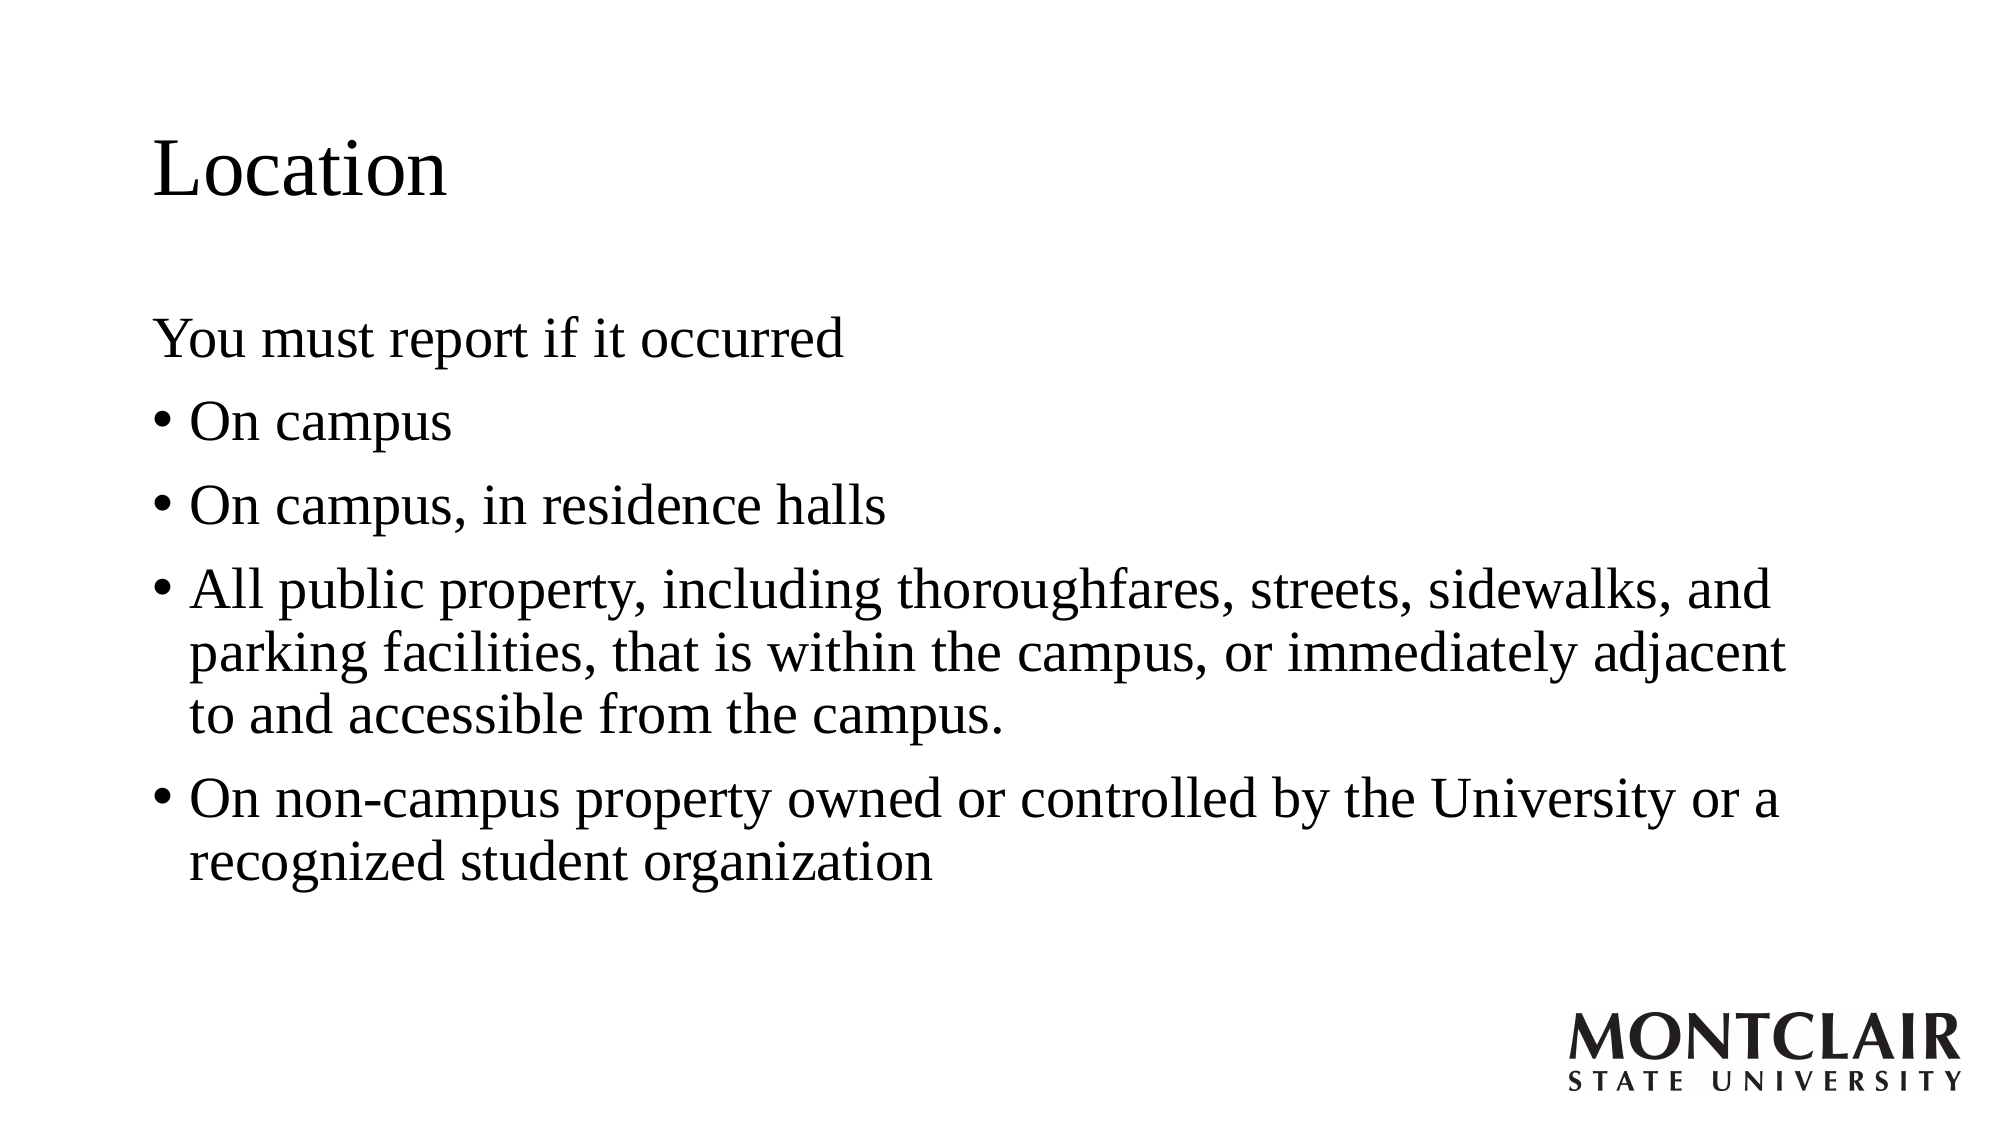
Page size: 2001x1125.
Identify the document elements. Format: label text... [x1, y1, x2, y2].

title Location [137, 59, 1863, 278]
list You must report if it occurred On campus On campus, in residence halls All public property, including thoroughfares, streets, sidewalks, and parking facilities, that is within the campus, or immediately adjacent to and accessible from the campus. On non-campus property owned or controlled by the University or a recognized student organization [137, 299, 1863, 1014]
picture [1569, 1012, 1961, 1091]
